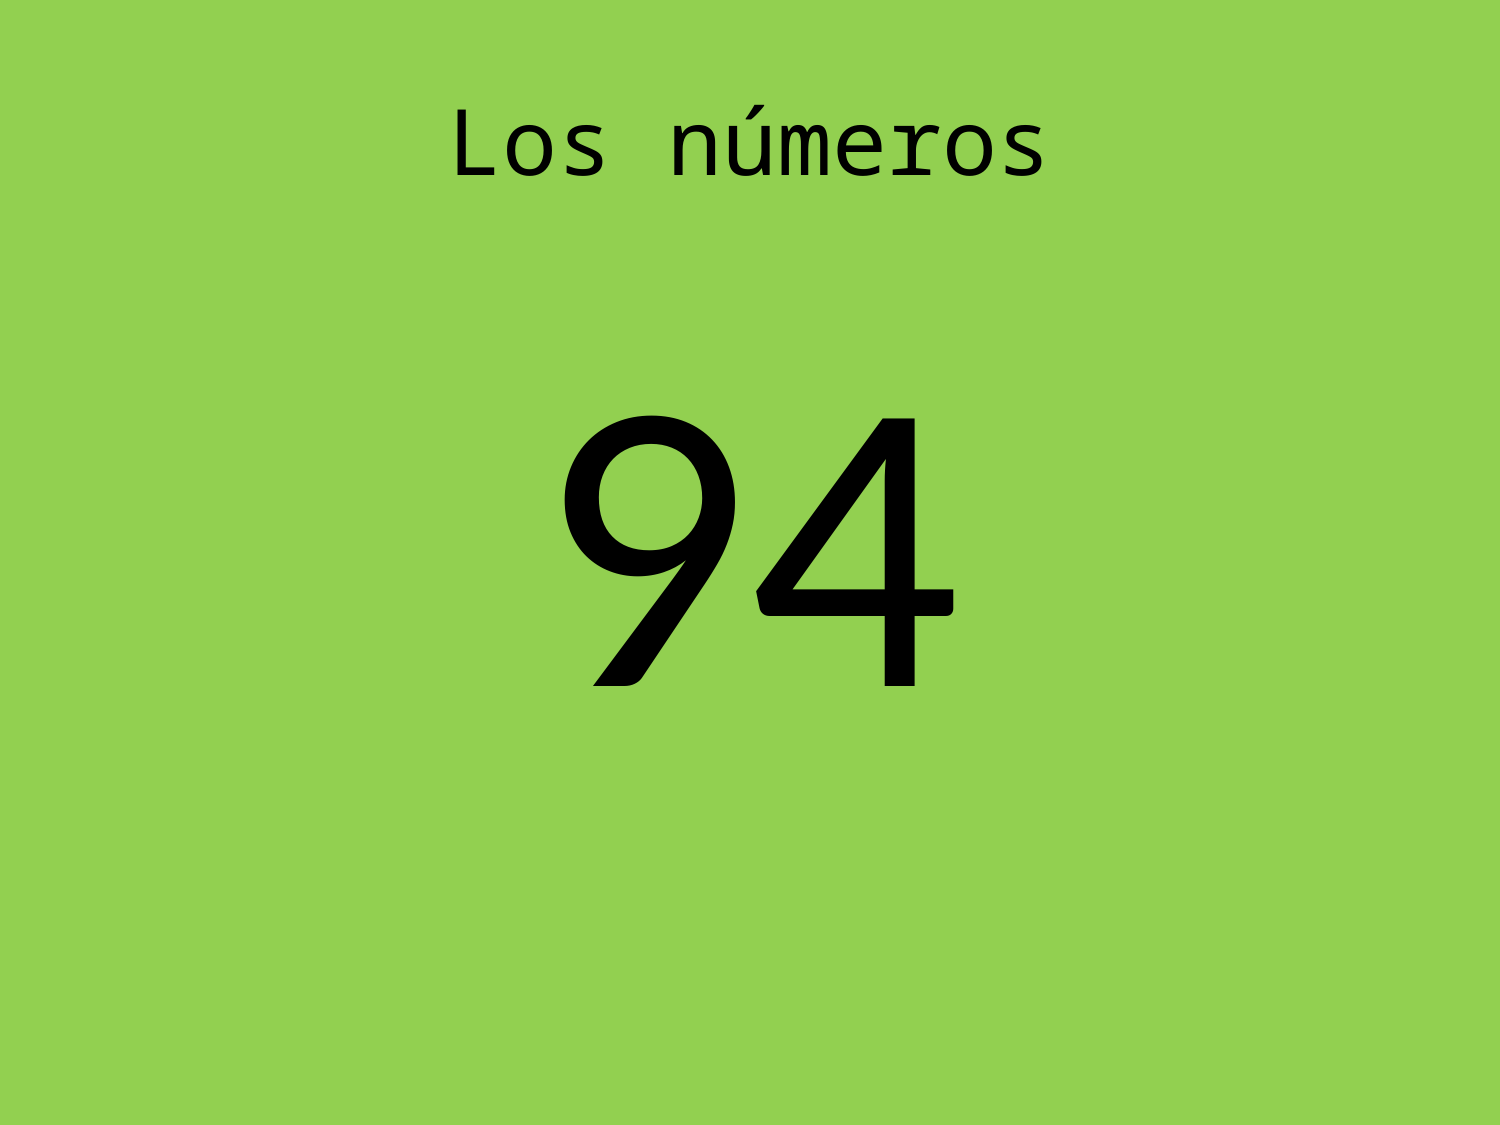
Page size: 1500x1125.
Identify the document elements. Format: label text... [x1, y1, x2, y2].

list 94 [75, 262, 1425, 1005]
title Los números [75, 45, 1425, 233]
